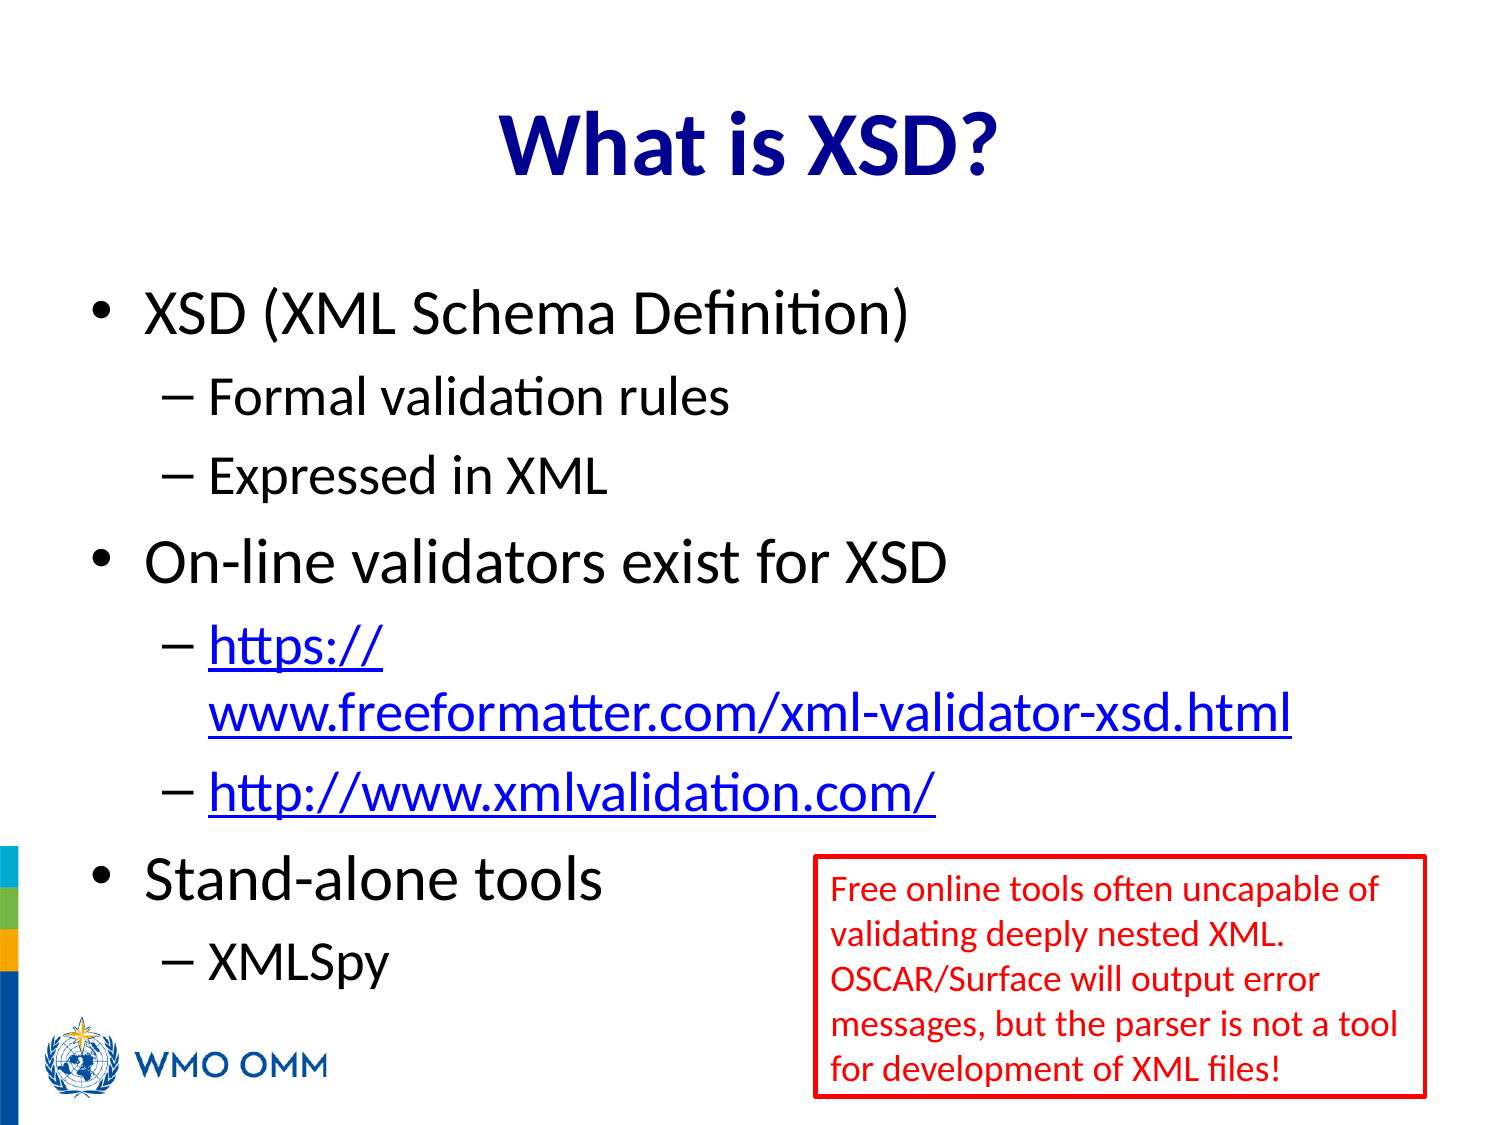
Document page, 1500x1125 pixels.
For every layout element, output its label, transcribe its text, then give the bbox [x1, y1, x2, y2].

list XSD (XML Schema Definition) Formal validation rules Expressed in XML On-line validators exist for XSD https://www.freeformatter.com/xml-validator-xsd.html http://www.xmlvalidation.com/ Stand-alone tools XMLSpy [75, 262, 1425, 1005]
title What is XSD? [75, 45, 1425, 233]
picture [0, 845, 327, 1125]
text_box Free online tools often uncapable of validating deeply nested XML. OSCAR/Surface will output error messages, but the parser is not a tool for development of XML files! [815, 856, 1425, 1097]
